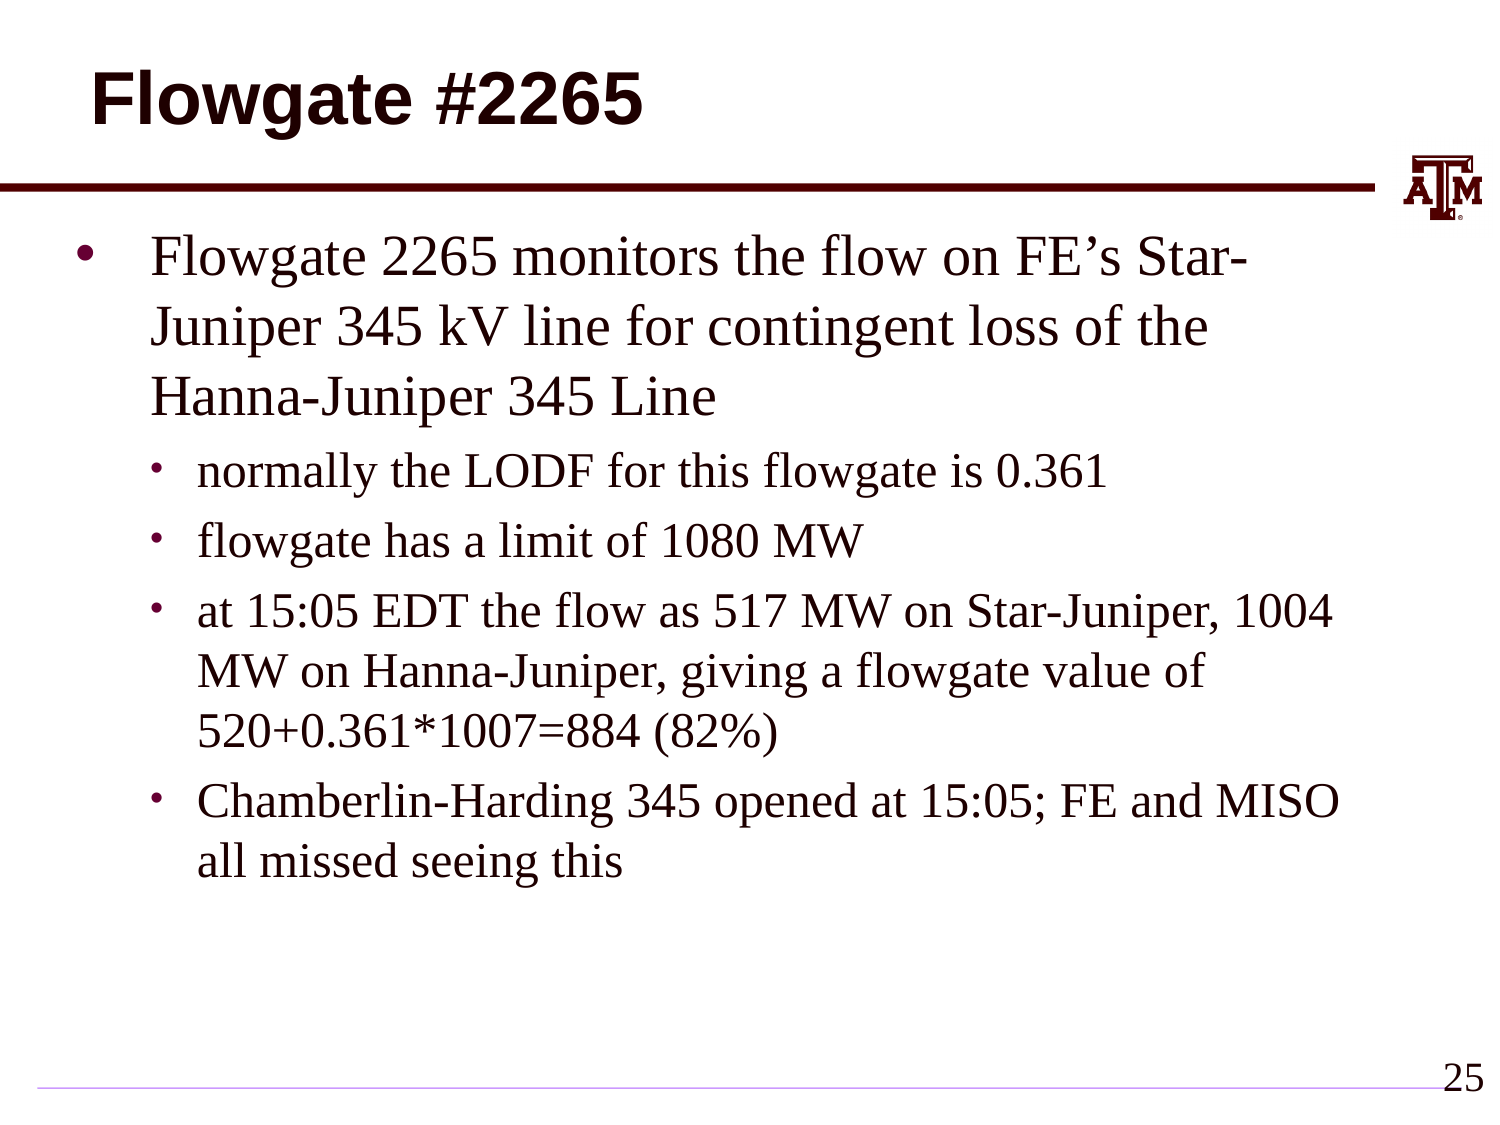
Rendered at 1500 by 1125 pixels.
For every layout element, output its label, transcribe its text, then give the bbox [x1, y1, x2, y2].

picture [1392, 137, 1493, 238]
title Flowgate #2265 [74, 12, 1388, 188]
slide_number 25 [1187, 1037, 1500, 1113]
list Flowgate 2265 monitors the flow on FE’s Star-Juniper 345 kV line for contingent loss of the Hanna-Juniper 345 Line normally the LODF for this flowgate is 0.361 flowgate has a limit of 1080 MW at 15:05 EDT the flow as 517 MW on Star-Juniper, 1004 MW on Hanna-Juniper, giving a flowgate value of 520+0.361*1007=884 (82%) Chamberlin-Harding 345 opened at 15:05; FE and MISO all missed seeing this [59, 209, 1373, 823]
